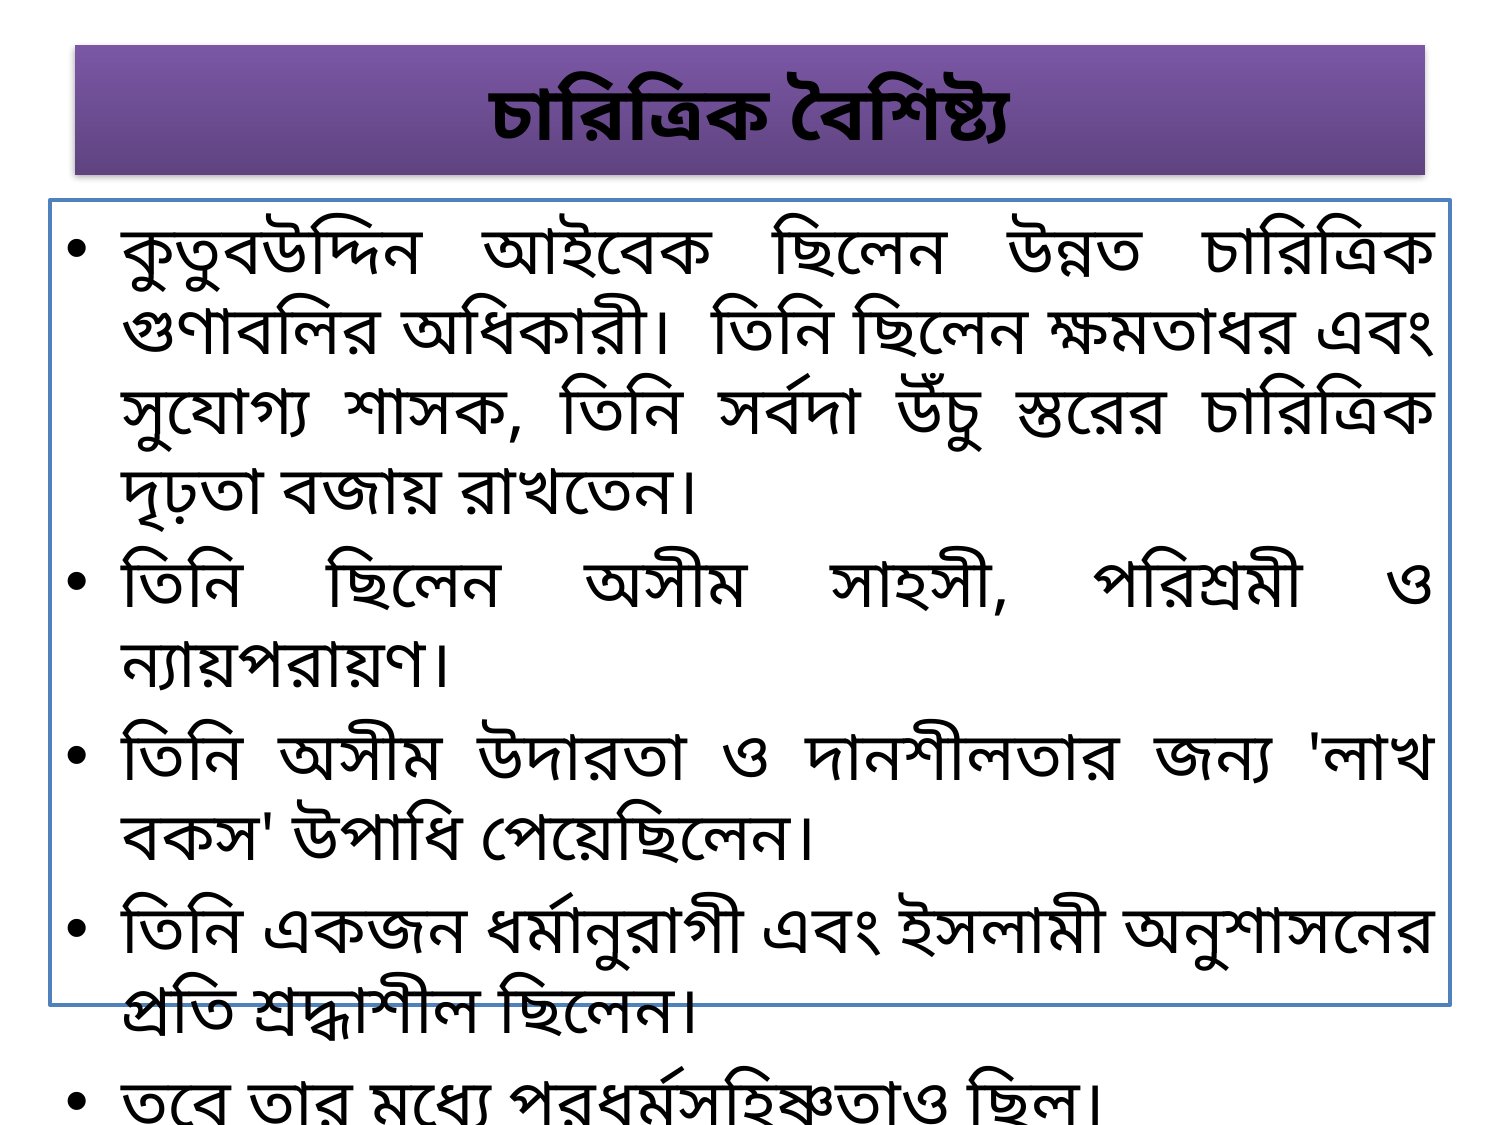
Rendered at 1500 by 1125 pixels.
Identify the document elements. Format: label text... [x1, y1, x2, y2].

title চারিত্রিক বৈশিষ্ট্য [75, 45, 1425, 175]
list কুতুবউদ্দিন আইবেক ছিলেন উন্নত চারিত্রিক গুণাবলির অধিকারী। তিনি ছিলেন ক্ষমতাধর এবং সুযোগ্য শাসক, তিনি সর্বদা উঁচু স্তরের চারিত্রিক দৃঢ়তা বজায় রাখতেন। তিনি ছিলেন অসীম সাহসী, পরিশ্রমী ও ন্যায়পরায়ণ। তিনি অসীম উদারতা ও দানশীলতার জন্য 'লাখ বকস' উপাধি পেয়েছিলেন। তিনি একজন ধর্মানুরাগী এবং ইসলামী অনুশাসনের প্রতি শ্রদ্ধাশীল ছিলেন। তবে তার মধ্যে পরধর্মসহিষ্ণুতাও ছিল। [48, 198, 1452, 1007]
